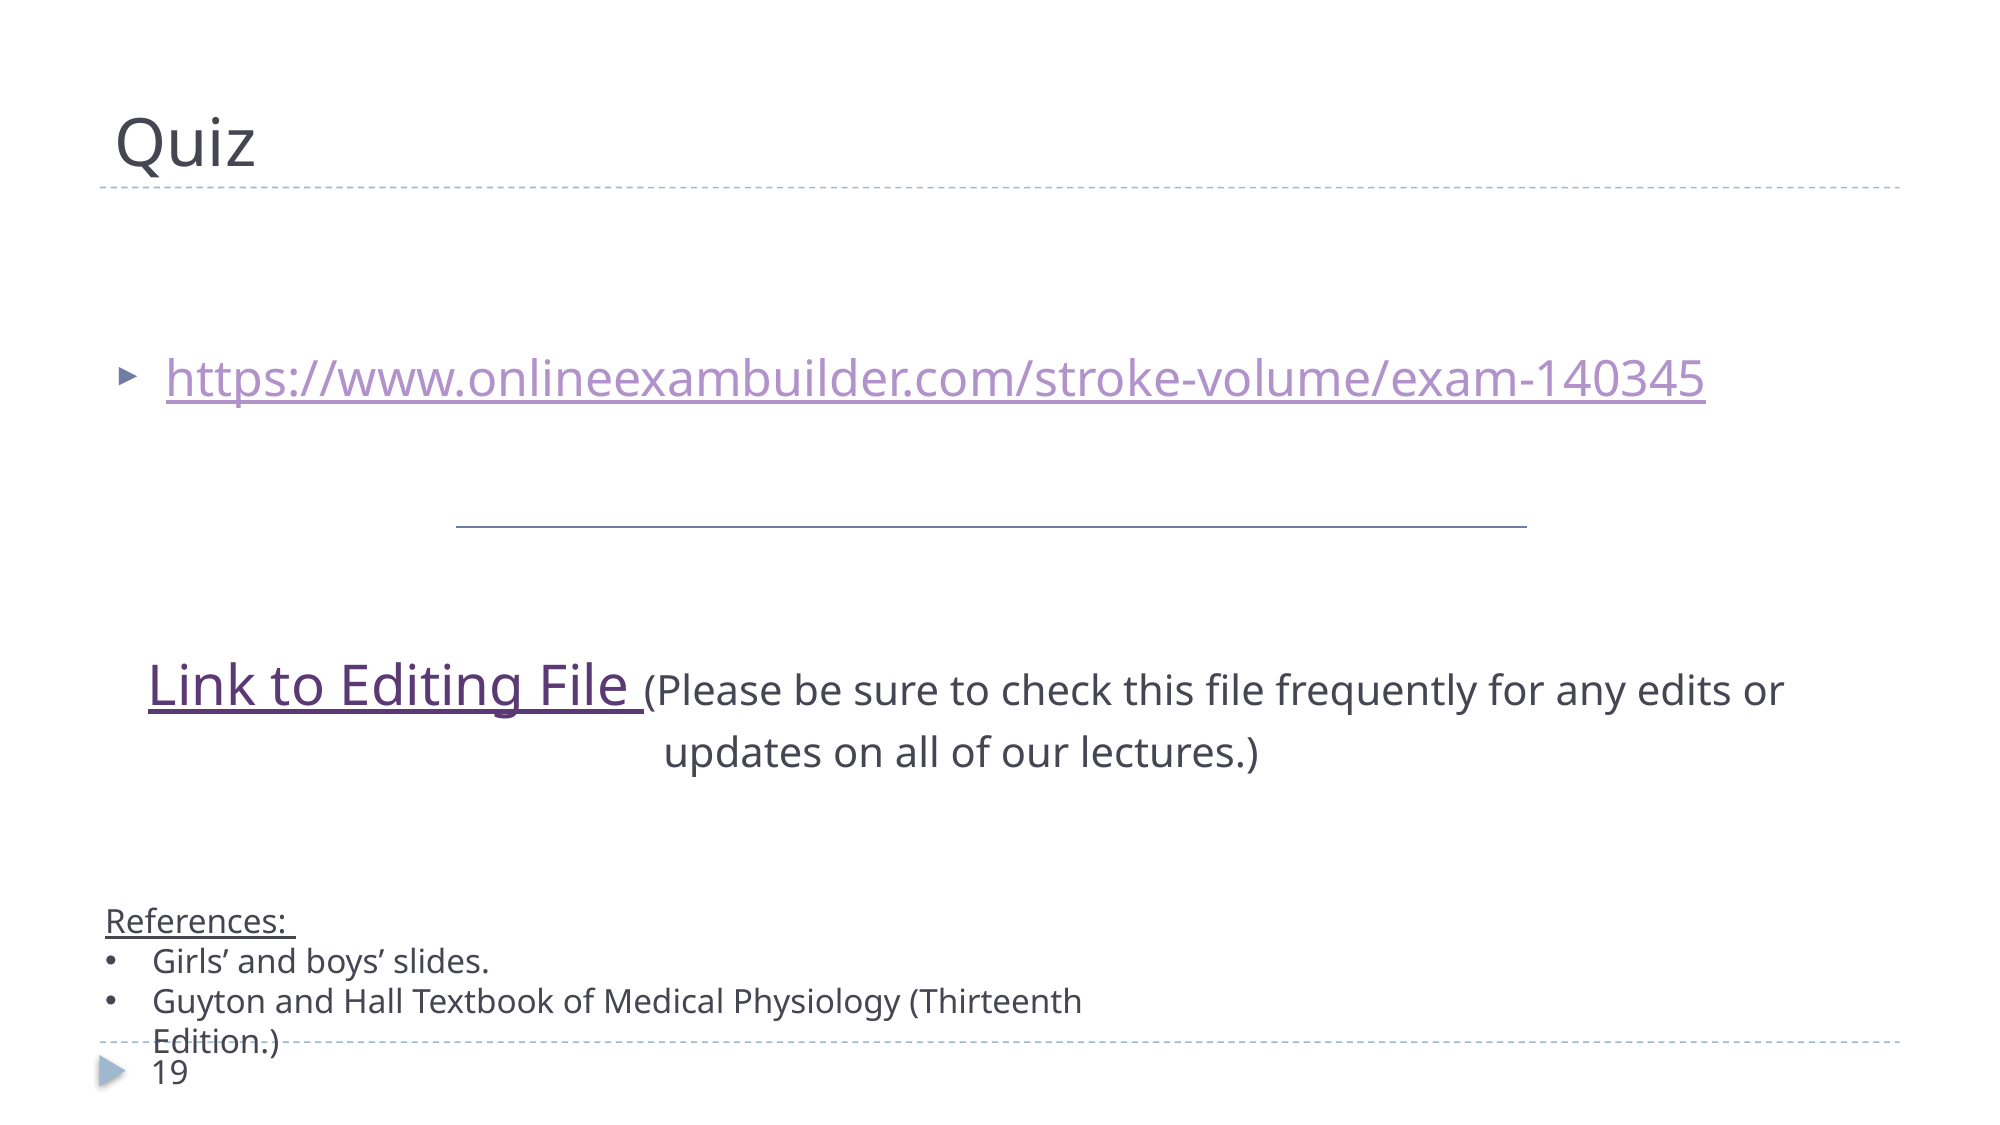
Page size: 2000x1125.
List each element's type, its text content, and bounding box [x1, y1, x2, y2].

list https://www.onlineexambuilder.com/stroke-volume/exam-140345 [99, 338, 1899, 429]
title Link to Editing File (Please be sure to check this file frequently for any edits or updates on all of our lectures.) [66, 621, 1867, 785]
text_box Quiz [99, 24, 1900, 188]
slide_number 19 [133, 1068, 568, 1103]
text_box References: Girls’ and boys’ slides. Guyton and Hall Textbook of Medical Physiology (Thirteenth Edition.) [90, 893, 1225, 1068]
